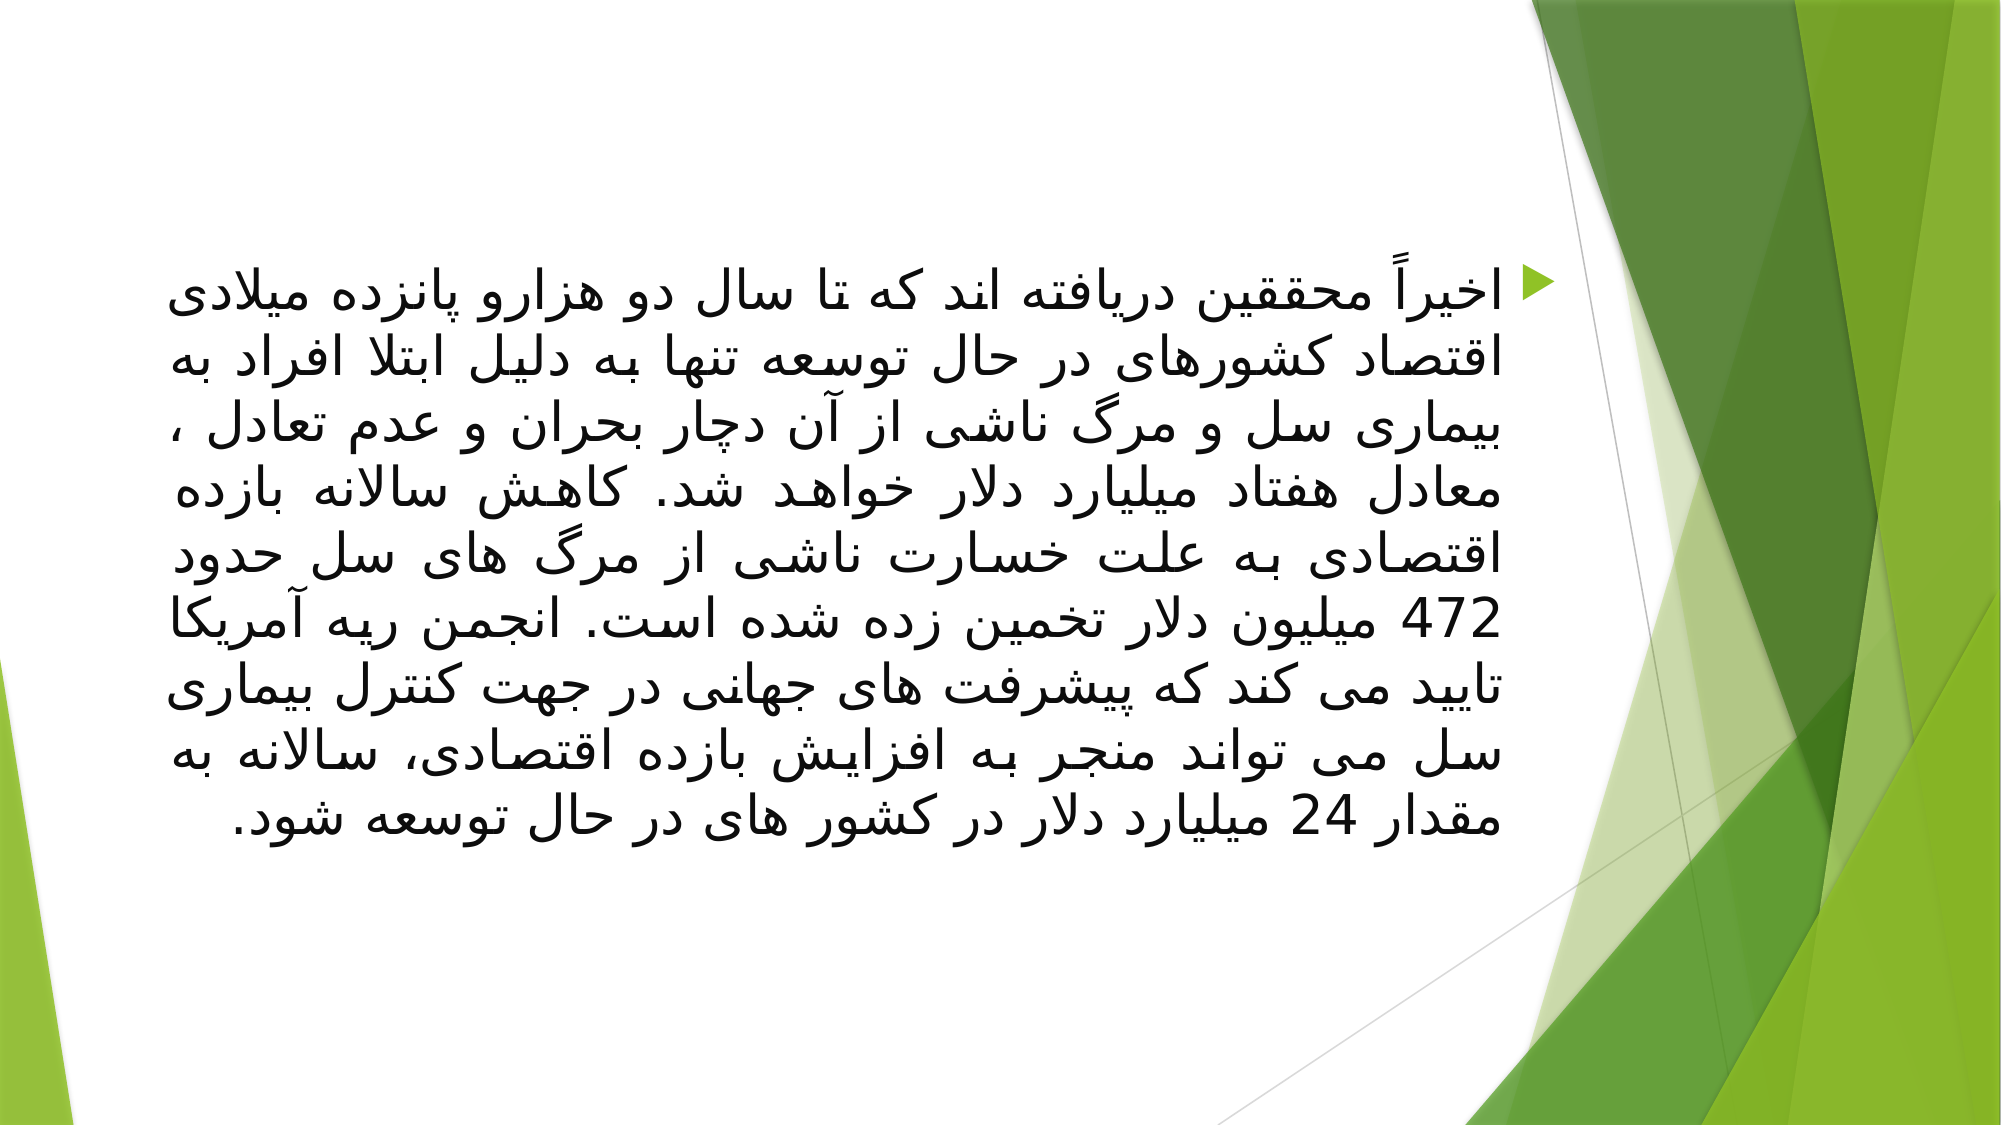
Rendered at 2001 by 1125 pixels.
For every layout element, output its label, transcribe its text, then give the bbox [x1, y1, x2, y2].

list اخیراً محققین دریافته اند که تا سال دو هزارو پانزده میلادی اقتصاد کشورهای در حال توسعه تنها به دلیل ابتلا افراد به بیماری سل و مرگ ناشی از آن دچار بحران و عدم تعادل ، معادل هفتاد میلیارد دلار خواهد شد. کاهش سالانه بازده اقتصادی به علت خسارت ناشی از مرگ های سل حدود 472 میلیون دلار تخمین زده شده است. انجمن ریه آمریکا تایید می کند که پیشرفت های جهانی در جهت کنترل بیماری سل می تواند منجر به افزایش بازده اقتصادی، سالانه به مقدار 24 میلیارد دلار در کشور های در حال توسعه شود. [150, 247, 1573, 885]
